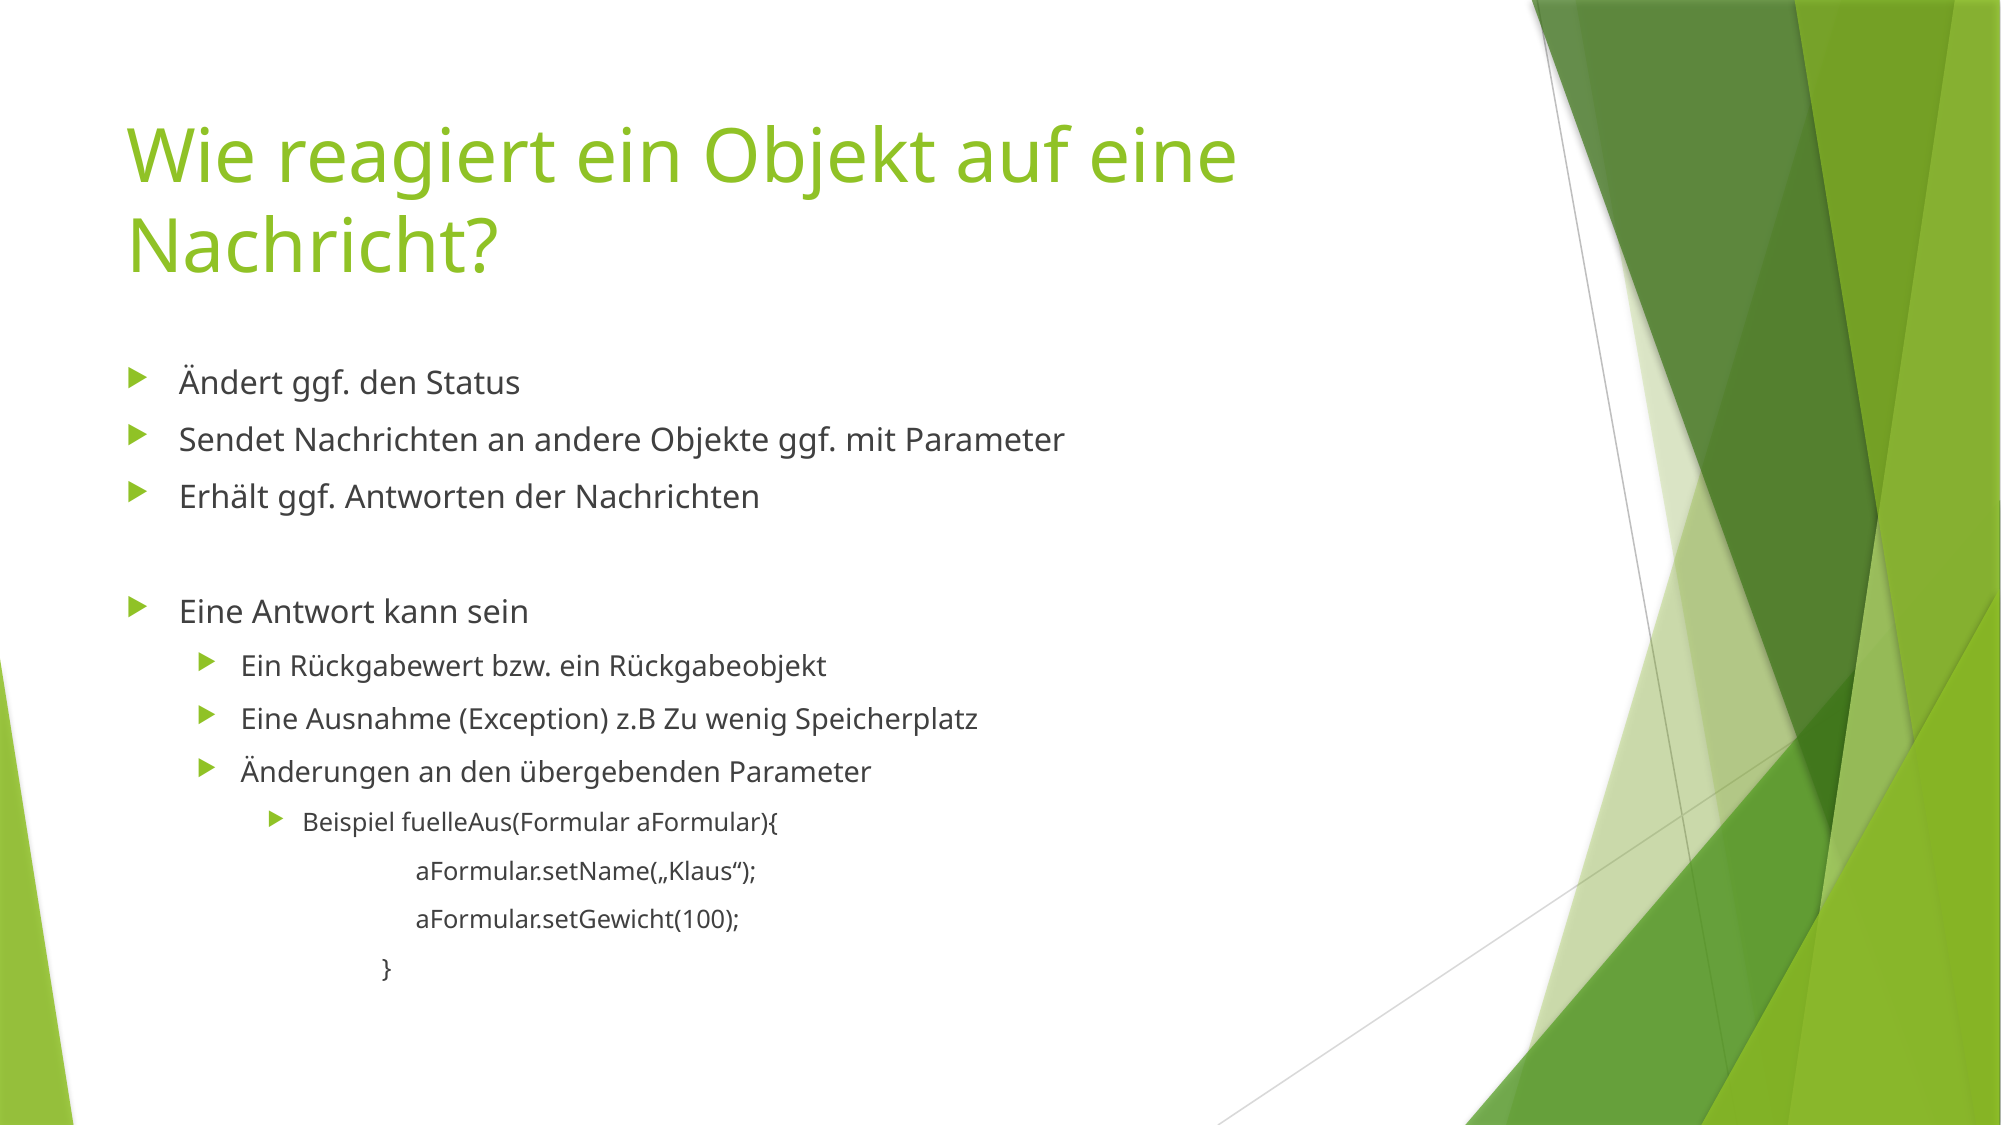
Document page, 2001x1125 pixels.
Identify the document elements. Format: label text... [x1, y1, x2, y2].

title Wie reagiert ein Objekt auf eine Nachricht? [111, 99, 1522, 317]
list Ändert ggf. den Status Sendet Nachrichten an andere Objekte ggf. mit Parameter Erhält ggf. Antworten der Nachrichten Eine Antwort kann sein Ein Rückgabewert bzw. ein Rückgabeobjekt Eine Ausnahme (Exception) z.B Zu wenig Speicherplatz Änderungen an den übergebenden Parameter Beispiel fuelleAus(Formular aFormular){ aFormular.setName(„Klaus“); aFormular.setGewicht(100); } [111, 354, 1522, 992]
